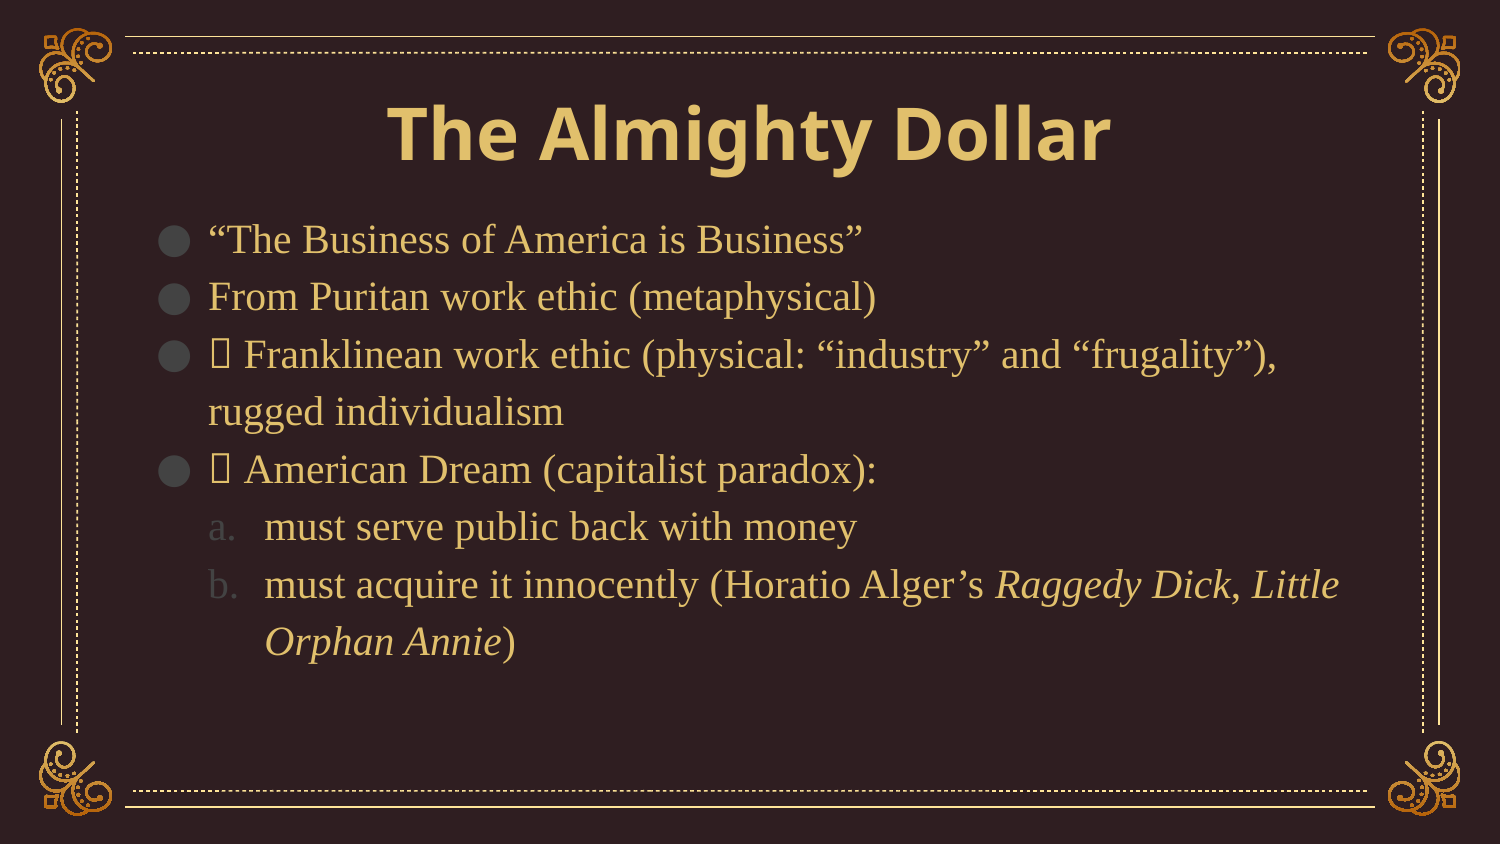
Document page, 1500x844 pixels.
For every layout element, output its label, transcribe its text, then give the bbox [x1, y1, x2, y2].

list “The Business of America is Business” From Puritan work ethic (metaphysical)  Franklinean work ethic (physical: “industry” and “frugality”), rugged individualism  American Dream (capitalist paradox): must serve public back with money must acquire it innocently (Horatio Alger’s Raggedy Dick, Little Orphan Annie) [118, 189, 1382, 255]
title The Almighty Dollar [118, 72, 1382, 167]
